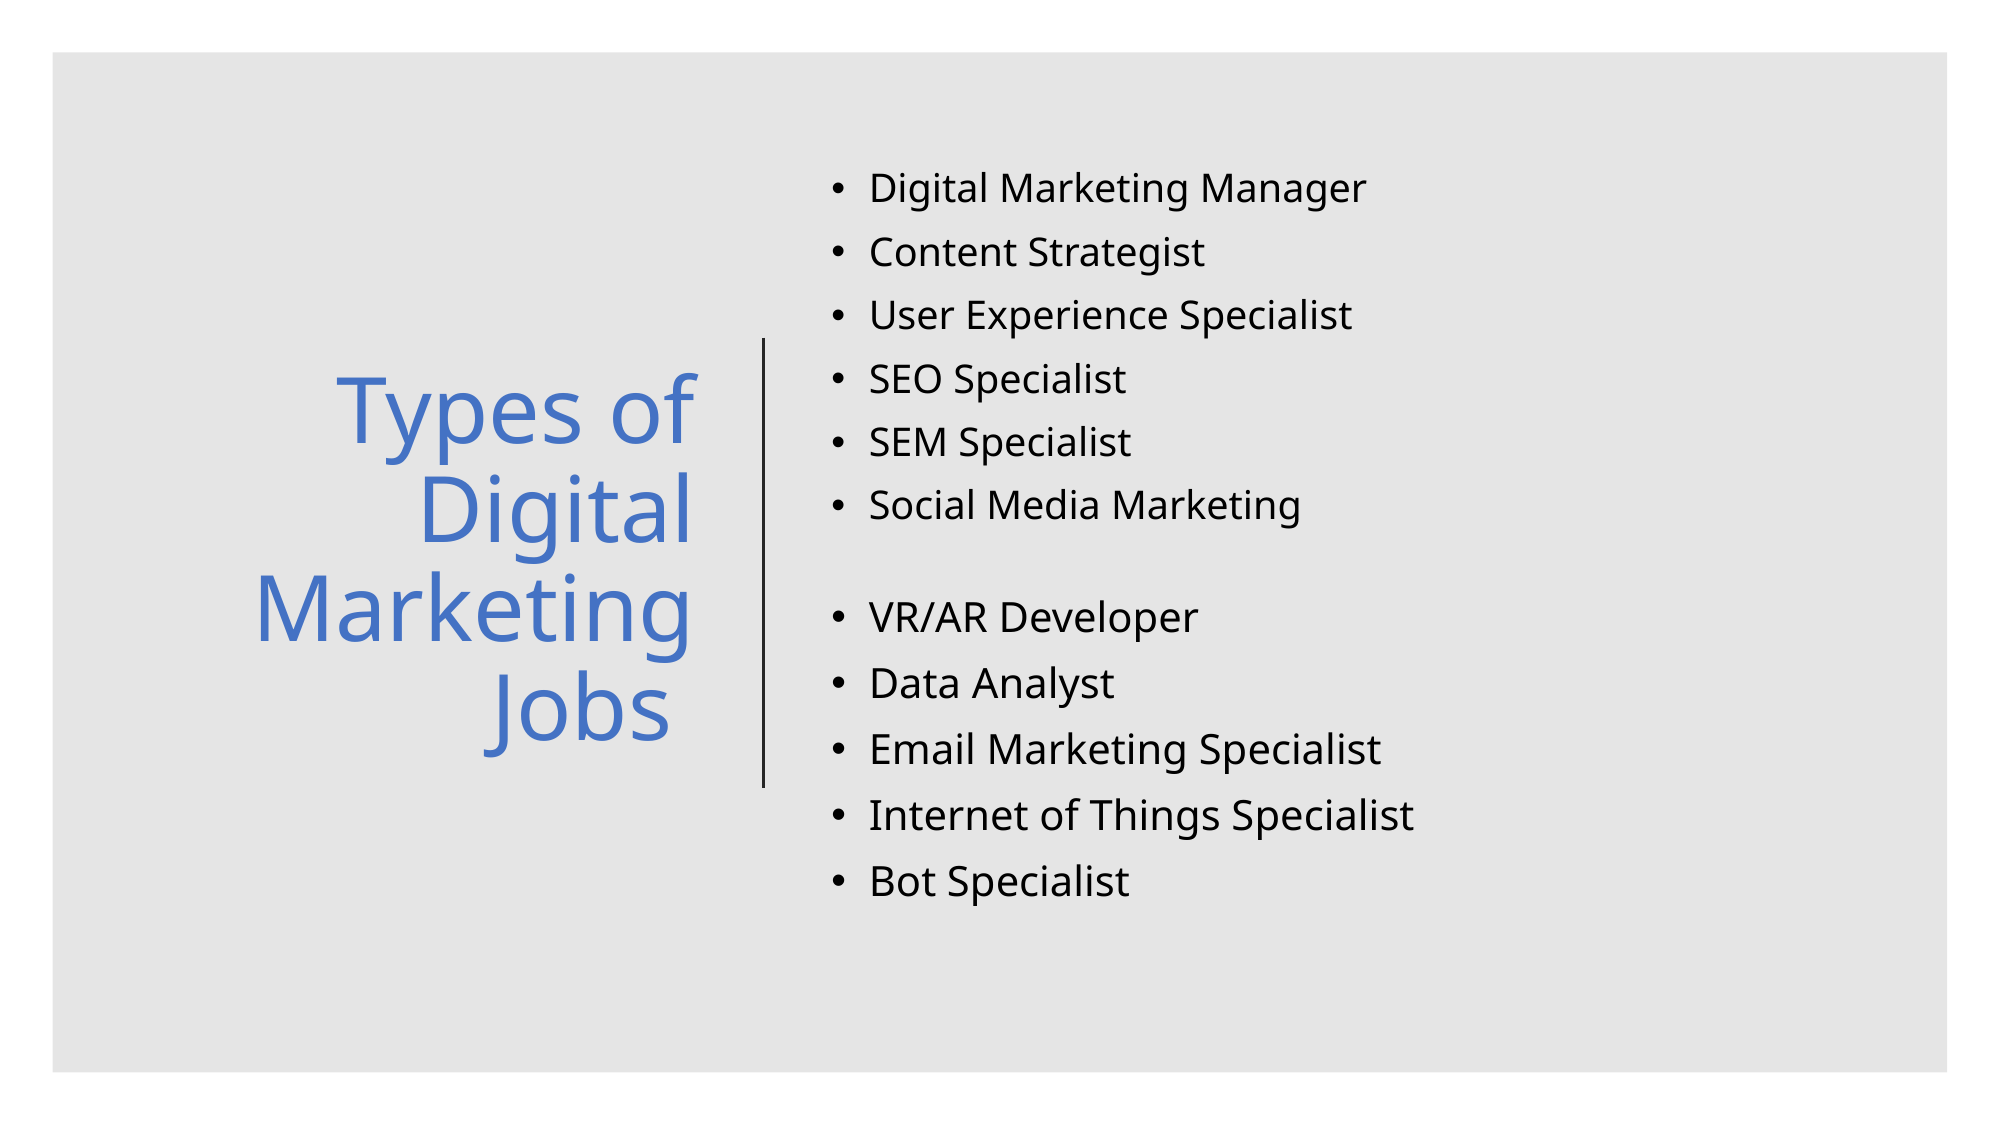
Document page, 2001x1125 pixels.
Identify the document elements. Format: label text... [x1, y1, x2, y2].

title Types of Digital Marketing Jobs [137, 158, 711, 967]
list VR/AR Developer Data Analyst Email Marketing Specialist Internet of Things Specialist Bot Specialist [816, 588, 1842, 967]
text_box [52, 51, 1948, 1073]
list Digital Marketing Manager Content Strategist User Experience Specialist SEO Specialist SEM Specialist Social Media Marketing [816, 158, 1842, 537]
